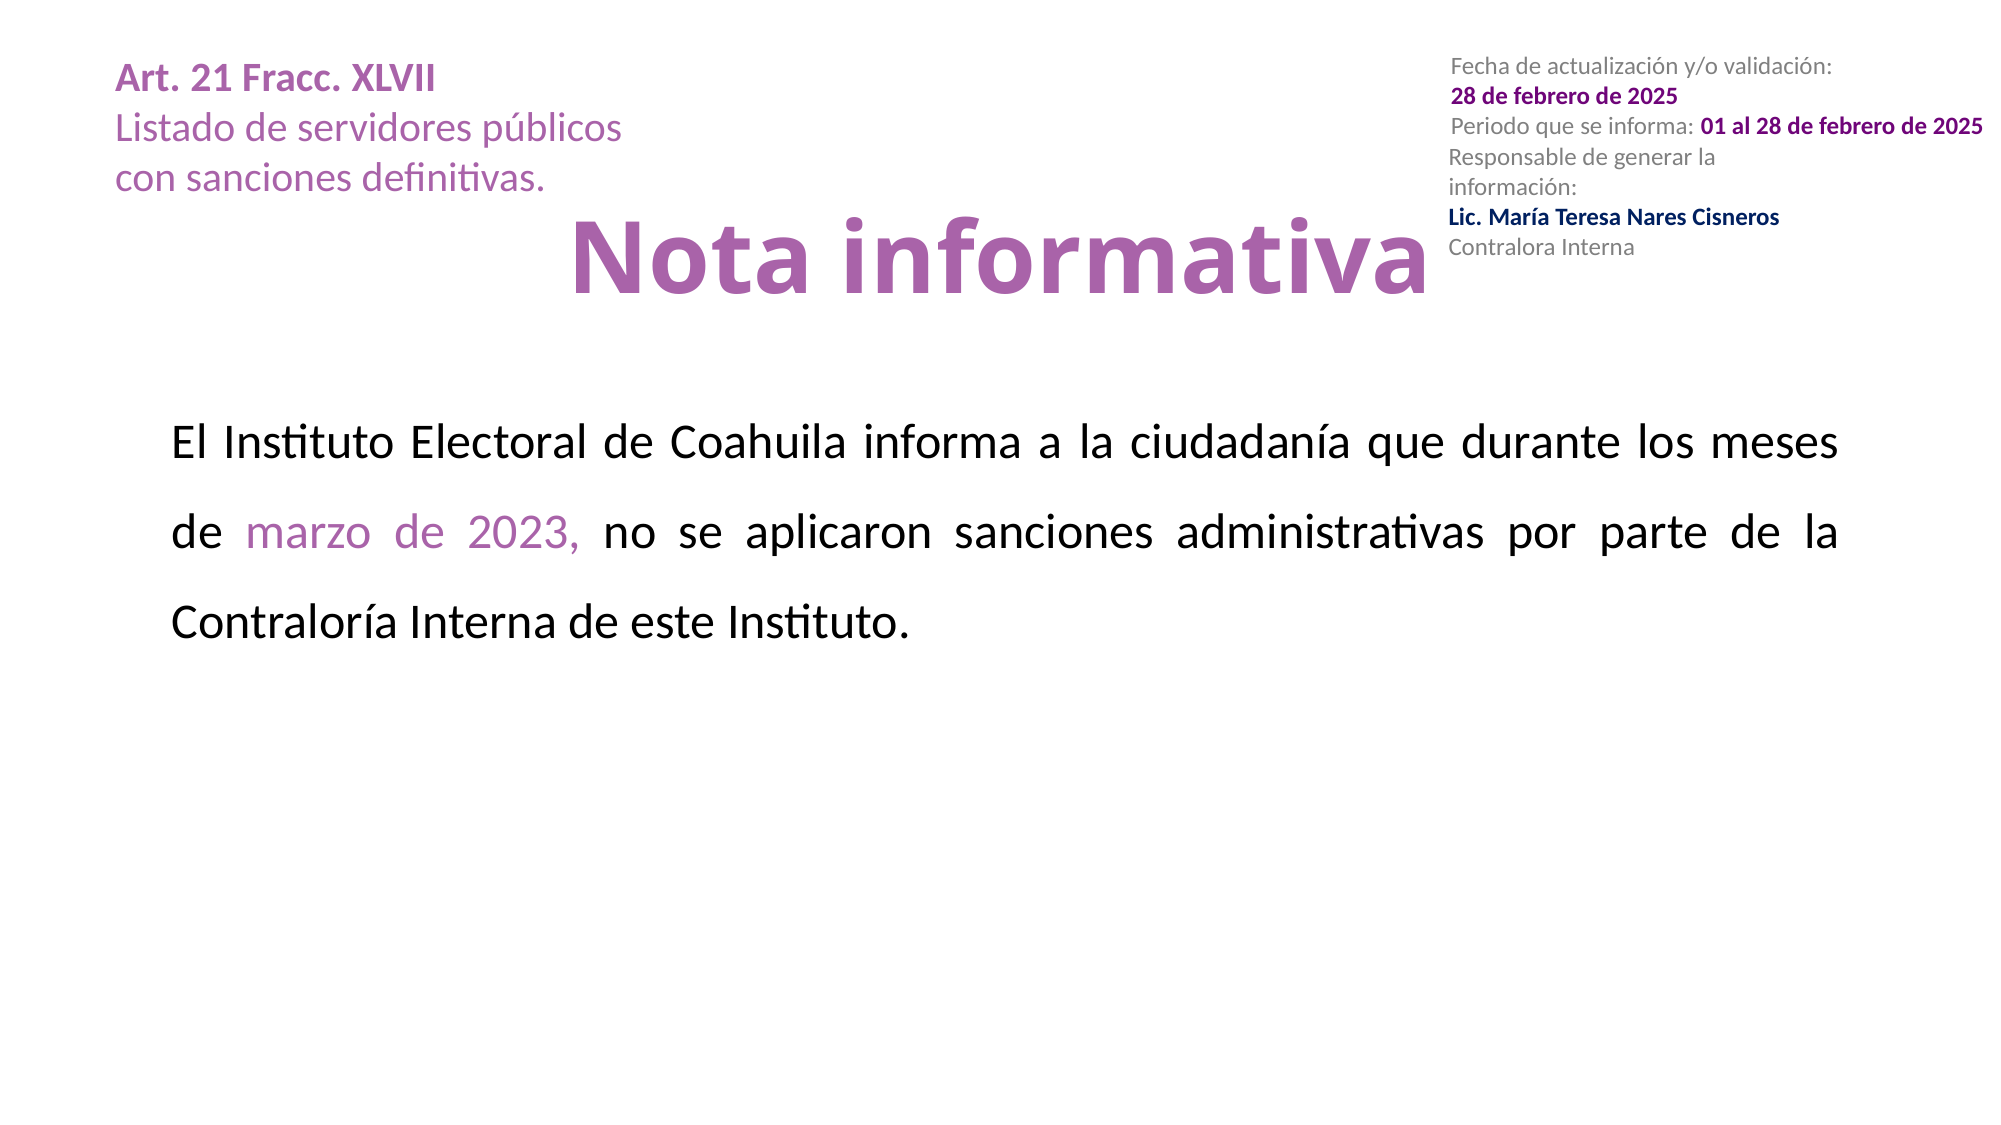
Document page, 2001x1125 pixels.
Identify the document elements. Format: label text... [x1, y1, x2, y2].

title Nota informativa [544, 167, 1433, 323]
text_box Art. 21 Fracc. XLVII Listado de servidores públicos con sanciones definitivas. [100, 41, 678, 257]
subtitle El Instituto Electoral de Coahuila informa a la ciudadanía que durante los meses de marzo de 2023, no se aplicaron sanciones administrativas por parte de la Contraloría Interna de este Instituto. [127, 371, 1856, 803]
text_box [1433, 41, 2000, 372]
